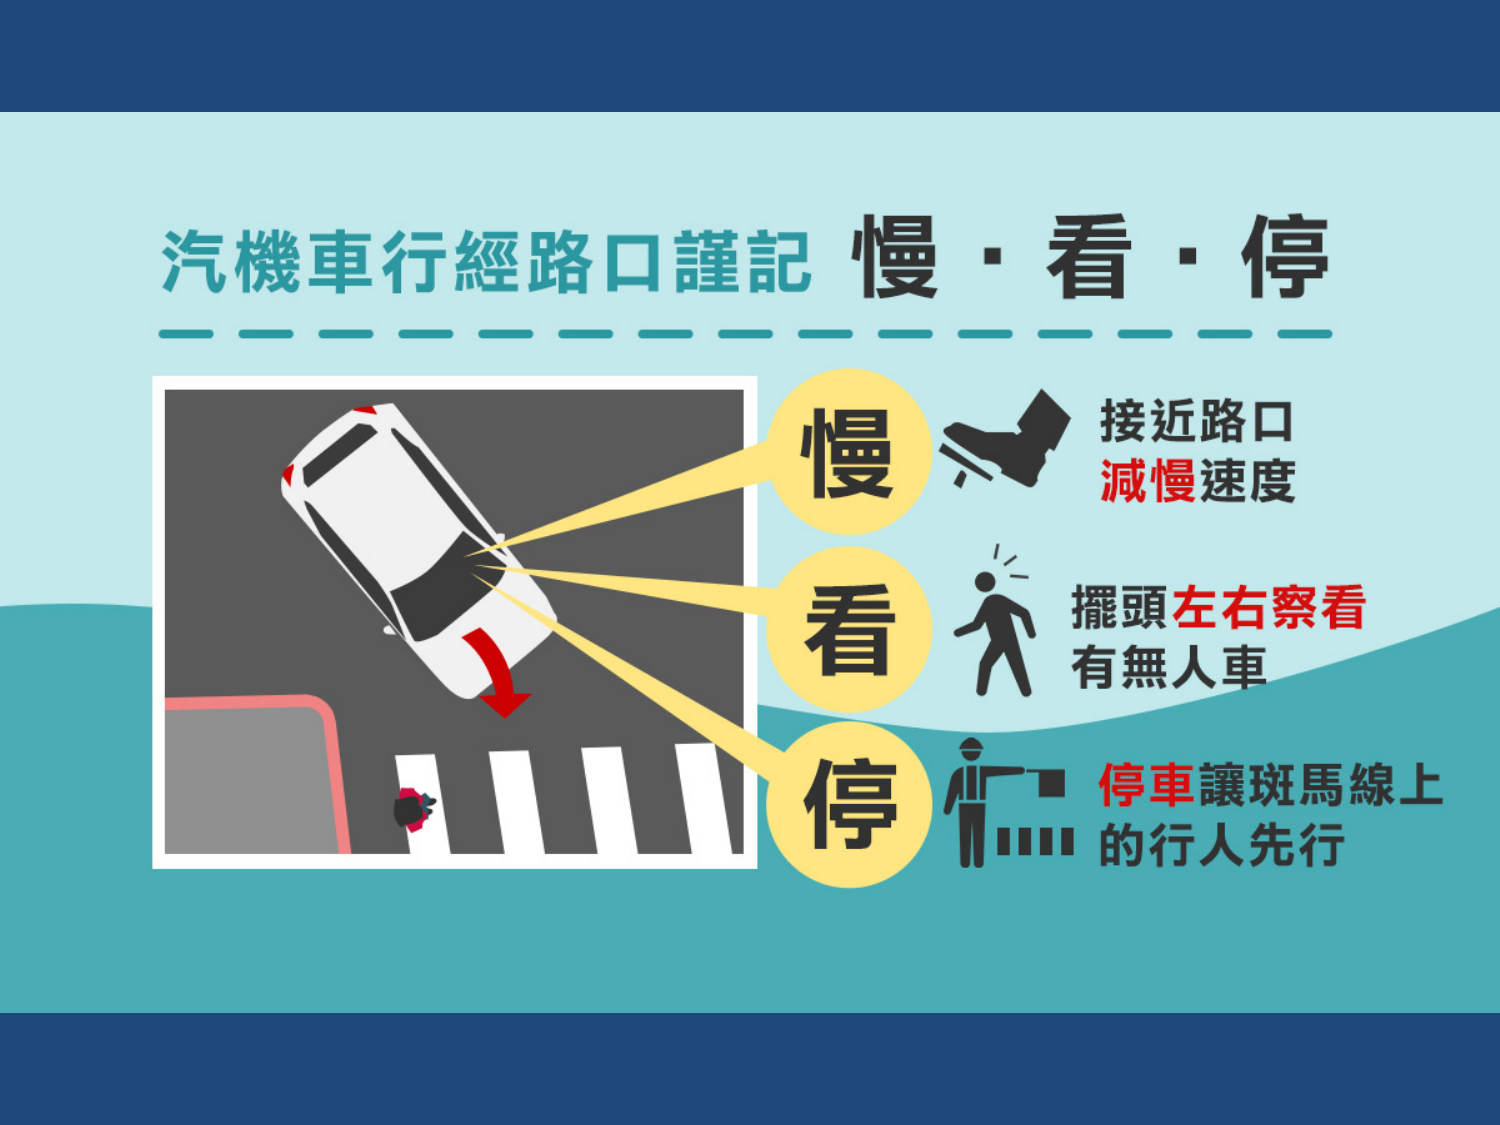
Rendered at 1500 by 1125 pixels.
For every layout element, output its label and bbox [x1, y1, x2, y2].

picture [0, 112, 1500, 1013]
